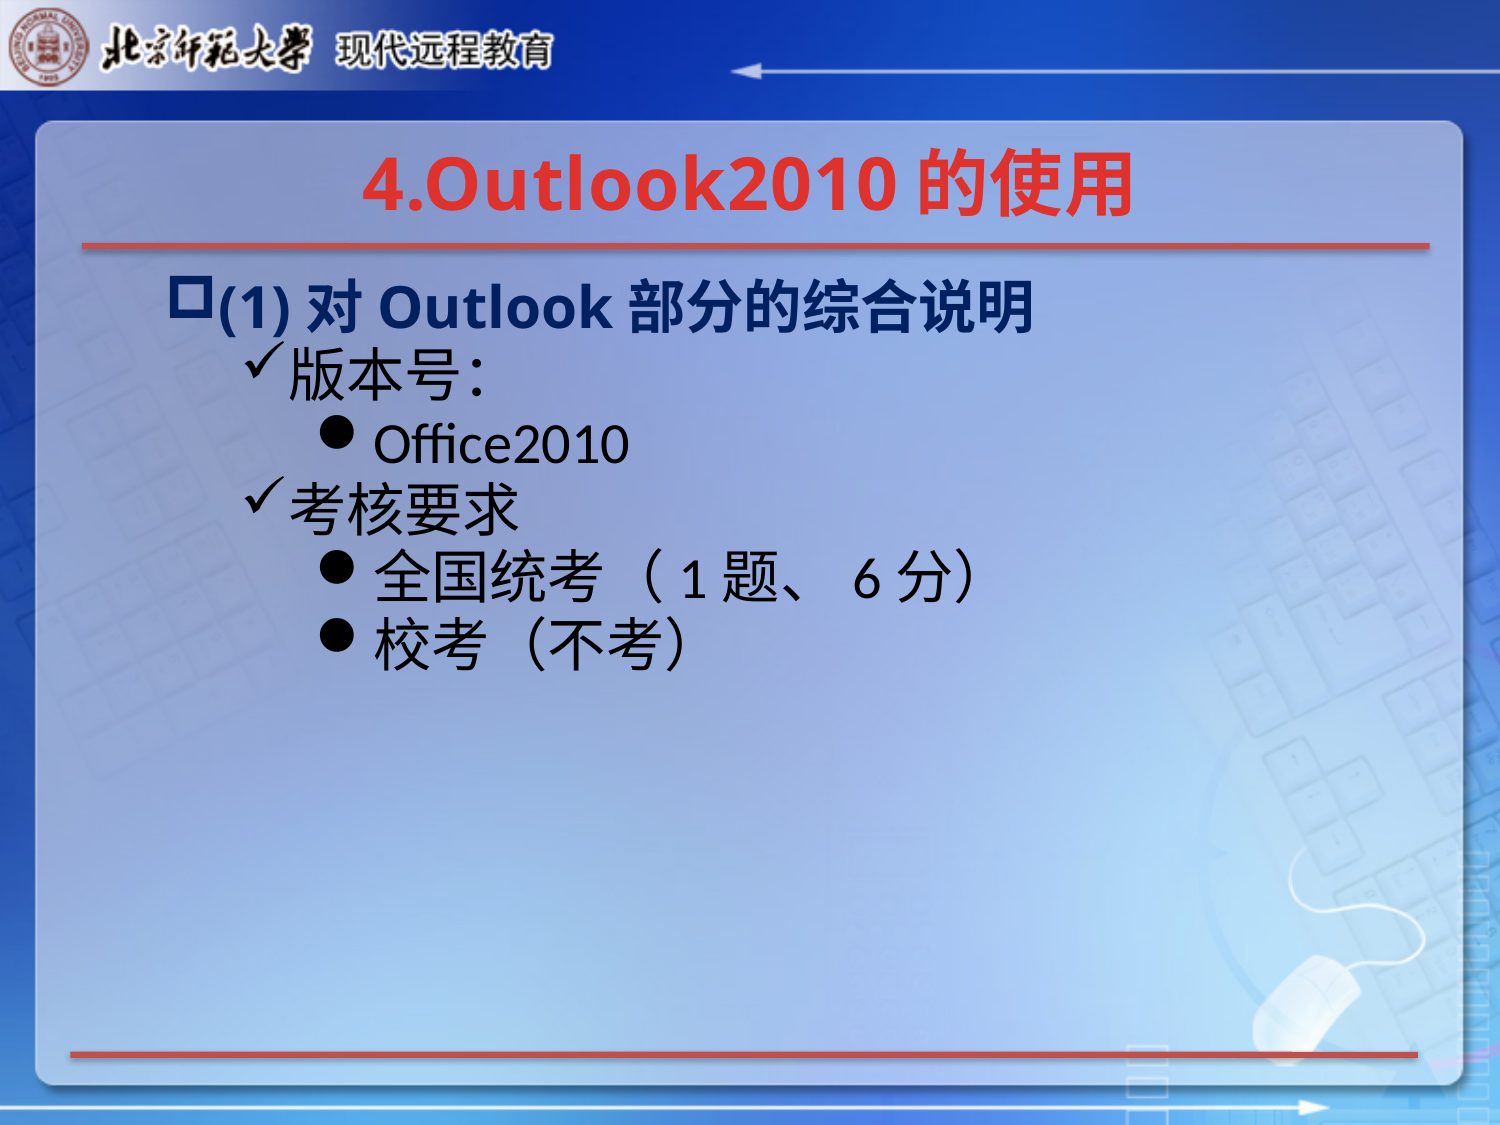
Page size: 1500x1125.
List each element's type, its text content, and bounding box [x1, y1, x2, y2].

list (1)对Outlook部分的综合说明 版本号： Office2010 考核要求 全国统考（1题、6分） 校考（不考） [75, 262, 1425, 1043]
picture [0, 0, 1500, 1125]
title 4.Outlook2010的使用 [75, 128, 1425, 233]
